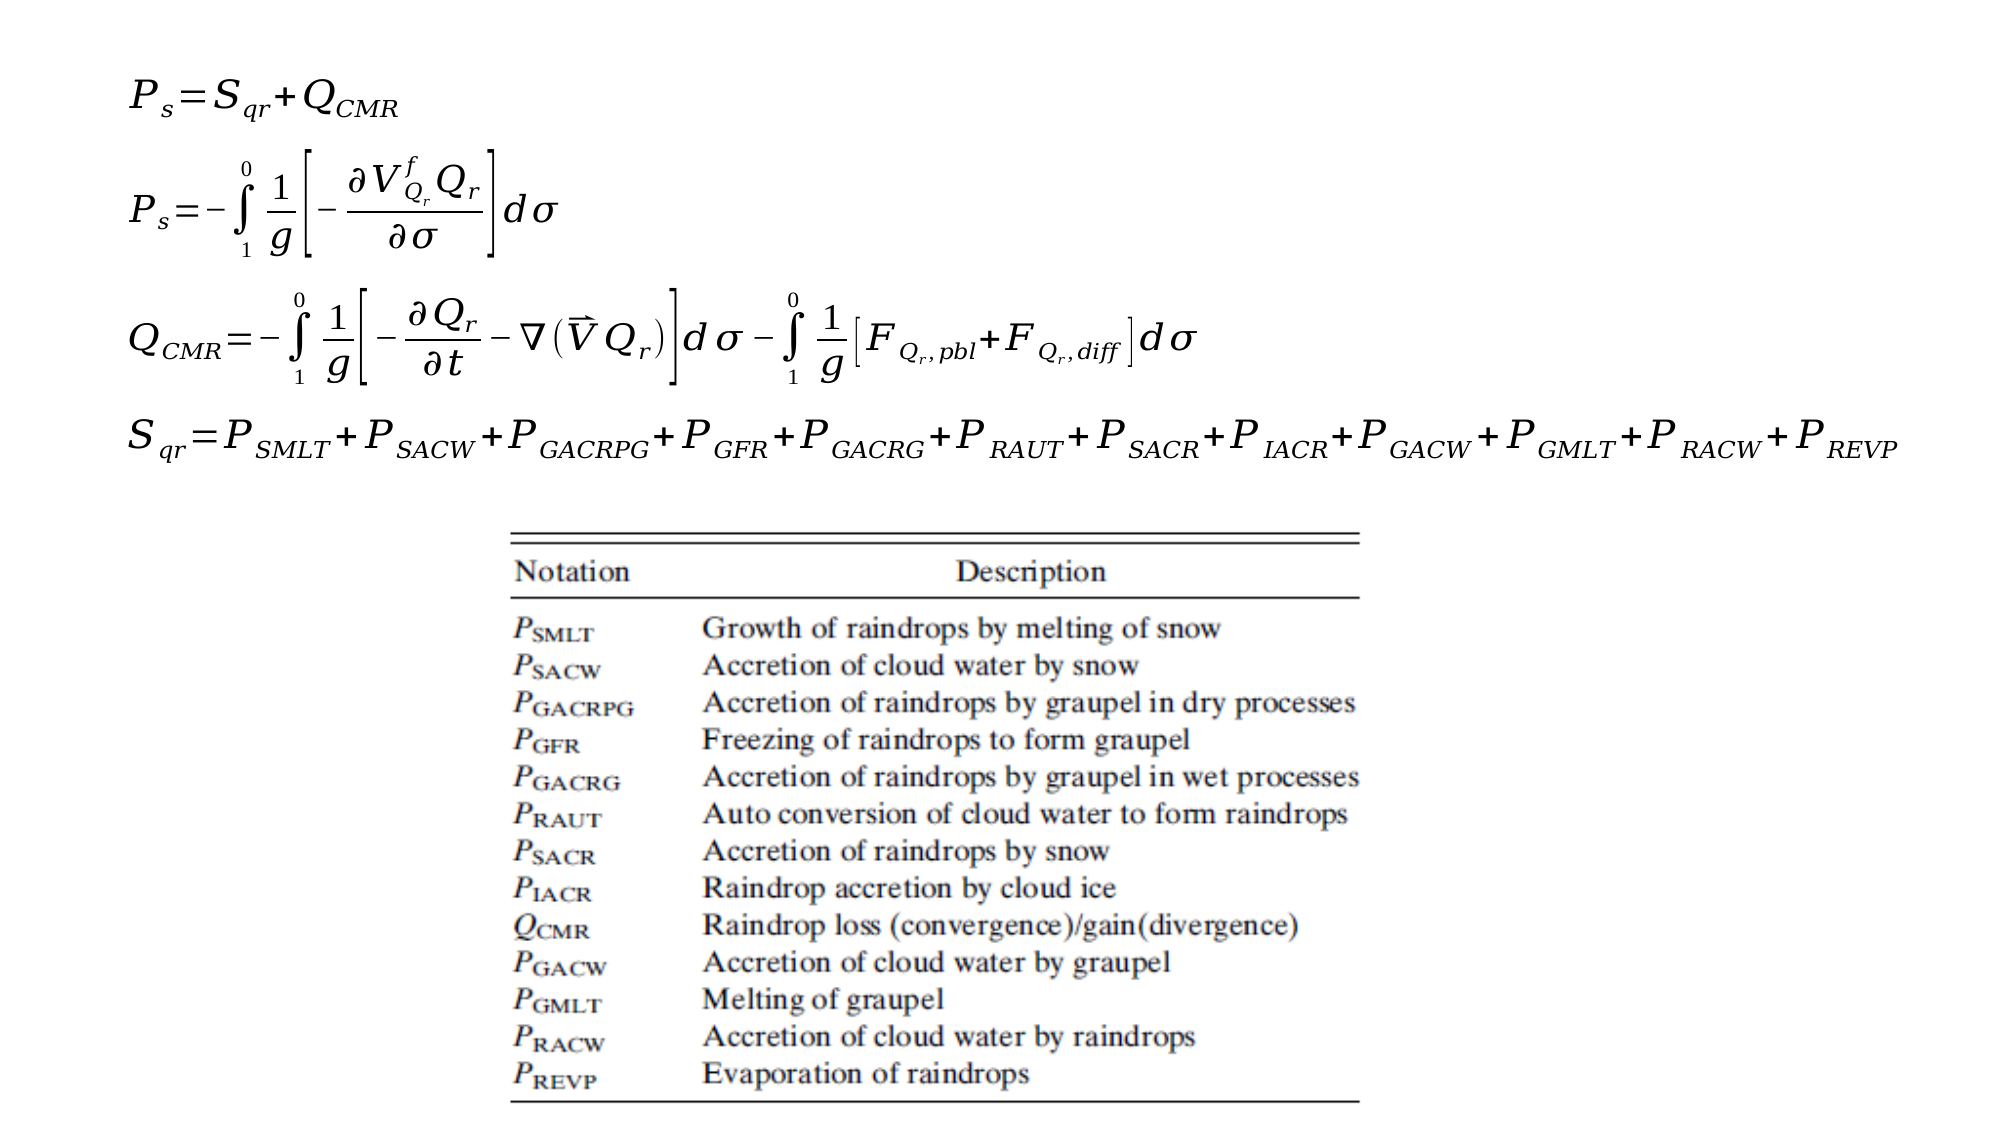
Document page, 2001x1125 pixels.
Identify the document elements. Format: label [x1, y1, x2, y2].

picture [509, 527, 1368, 1109]
